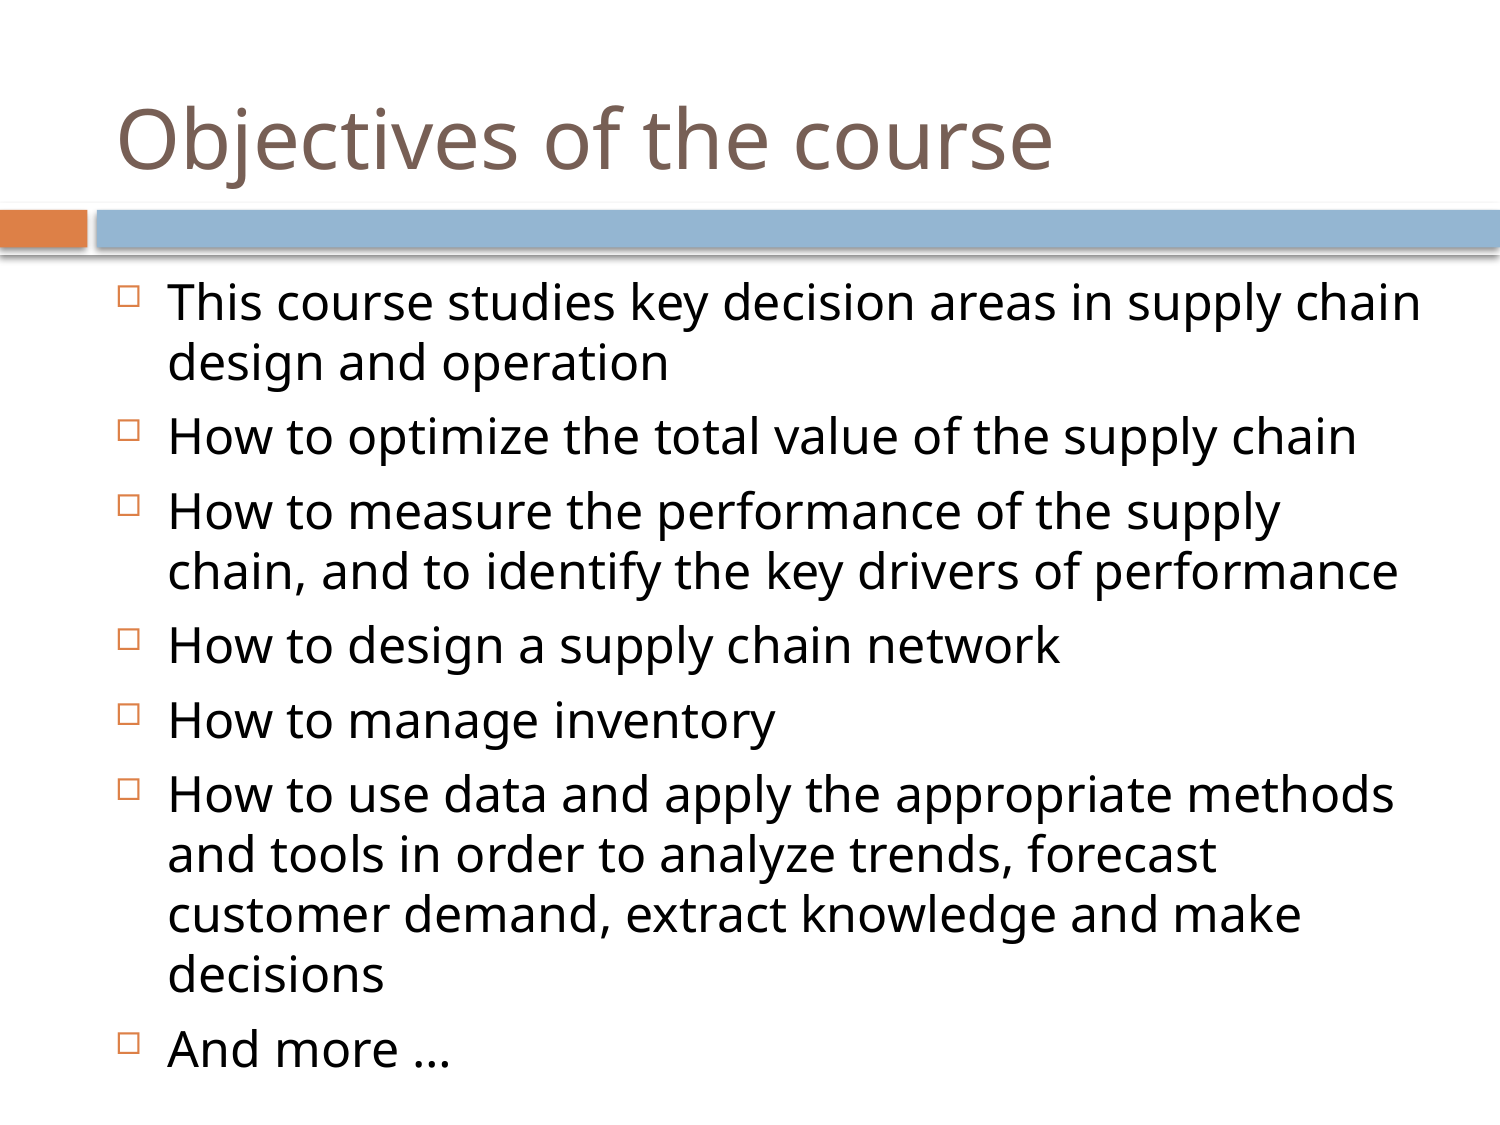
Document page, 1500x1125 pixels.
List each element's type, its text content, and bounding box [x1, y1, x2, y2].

title Objectives of the course [100, 54, 1438, 218]
list This course studies key decision areas in supply chain design and operation How to optimize the total value of the supply chain How to measure the performance of the supply chain, and to identify the key drivers of performance How to design a supply chain network How to manage inventory How to use data and apply the appropriate methods and tools in order to analyze trends, forecast customer demand, extract knowledge and make decisions And more … [100, 262, 1438, 1103]
